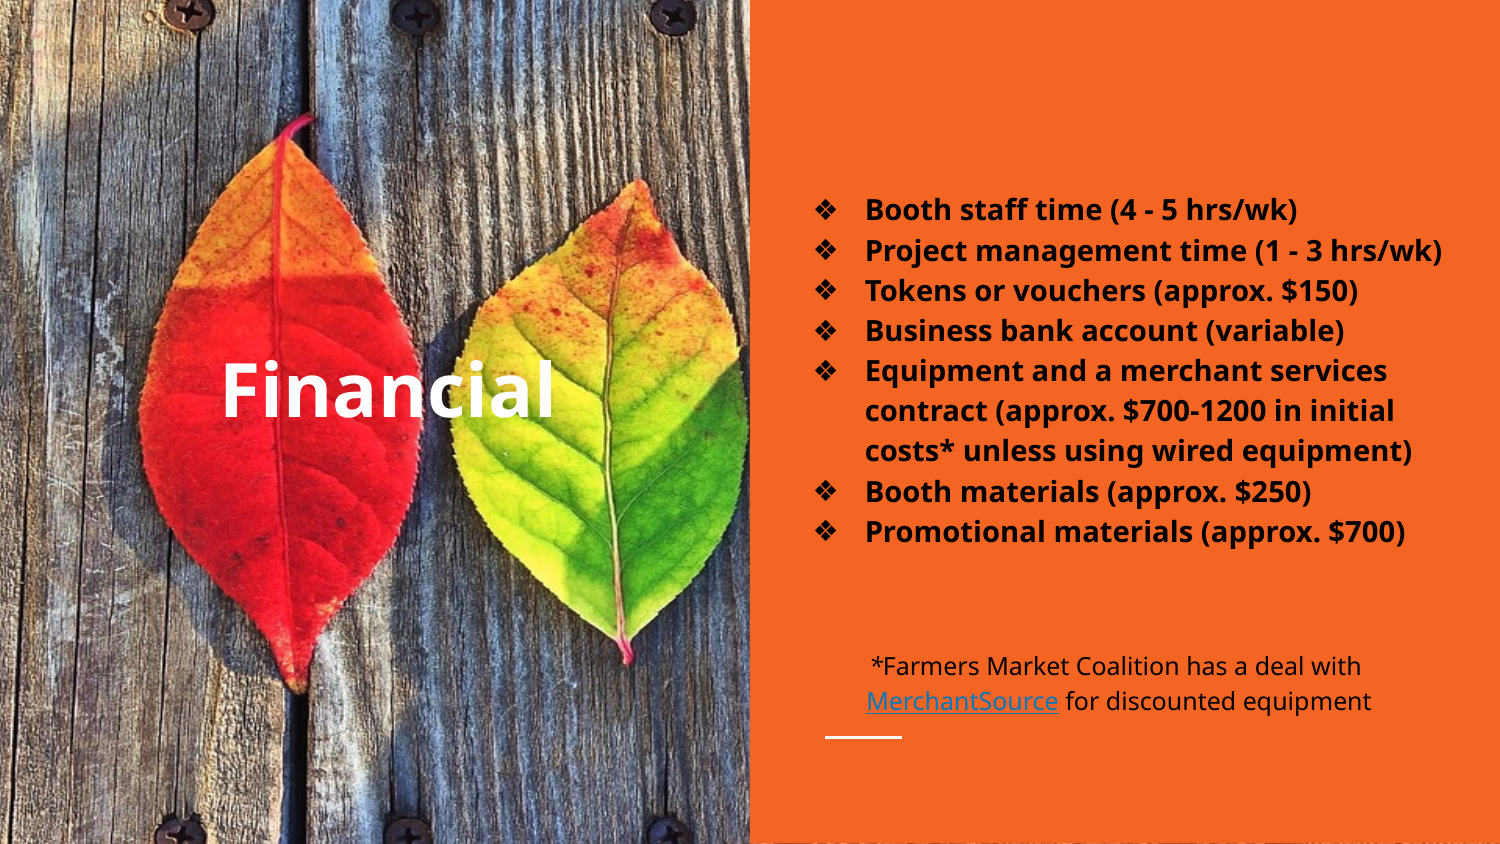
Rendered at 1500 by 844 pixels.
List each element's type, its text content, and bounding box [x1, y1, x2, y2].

title Financial [130, 313, 647, 448]
list Booth staff time (4 - 5 hrs/wk) Project management time (1 - 3 hrs/wk) Tokens or vouchers (approx. $150) Business bank account (variable) Equipment and a merchant services contract (approx. $700-1200 in initial costs* unless using wired equipment) Booth materials (approx. $250) Promotional materials (approx. $700) *Farmers Market Coalition has a deal with MerchantSource for discounted equipment [774, 53, 1464, 785]
picture [0, 0, 749, 844]
